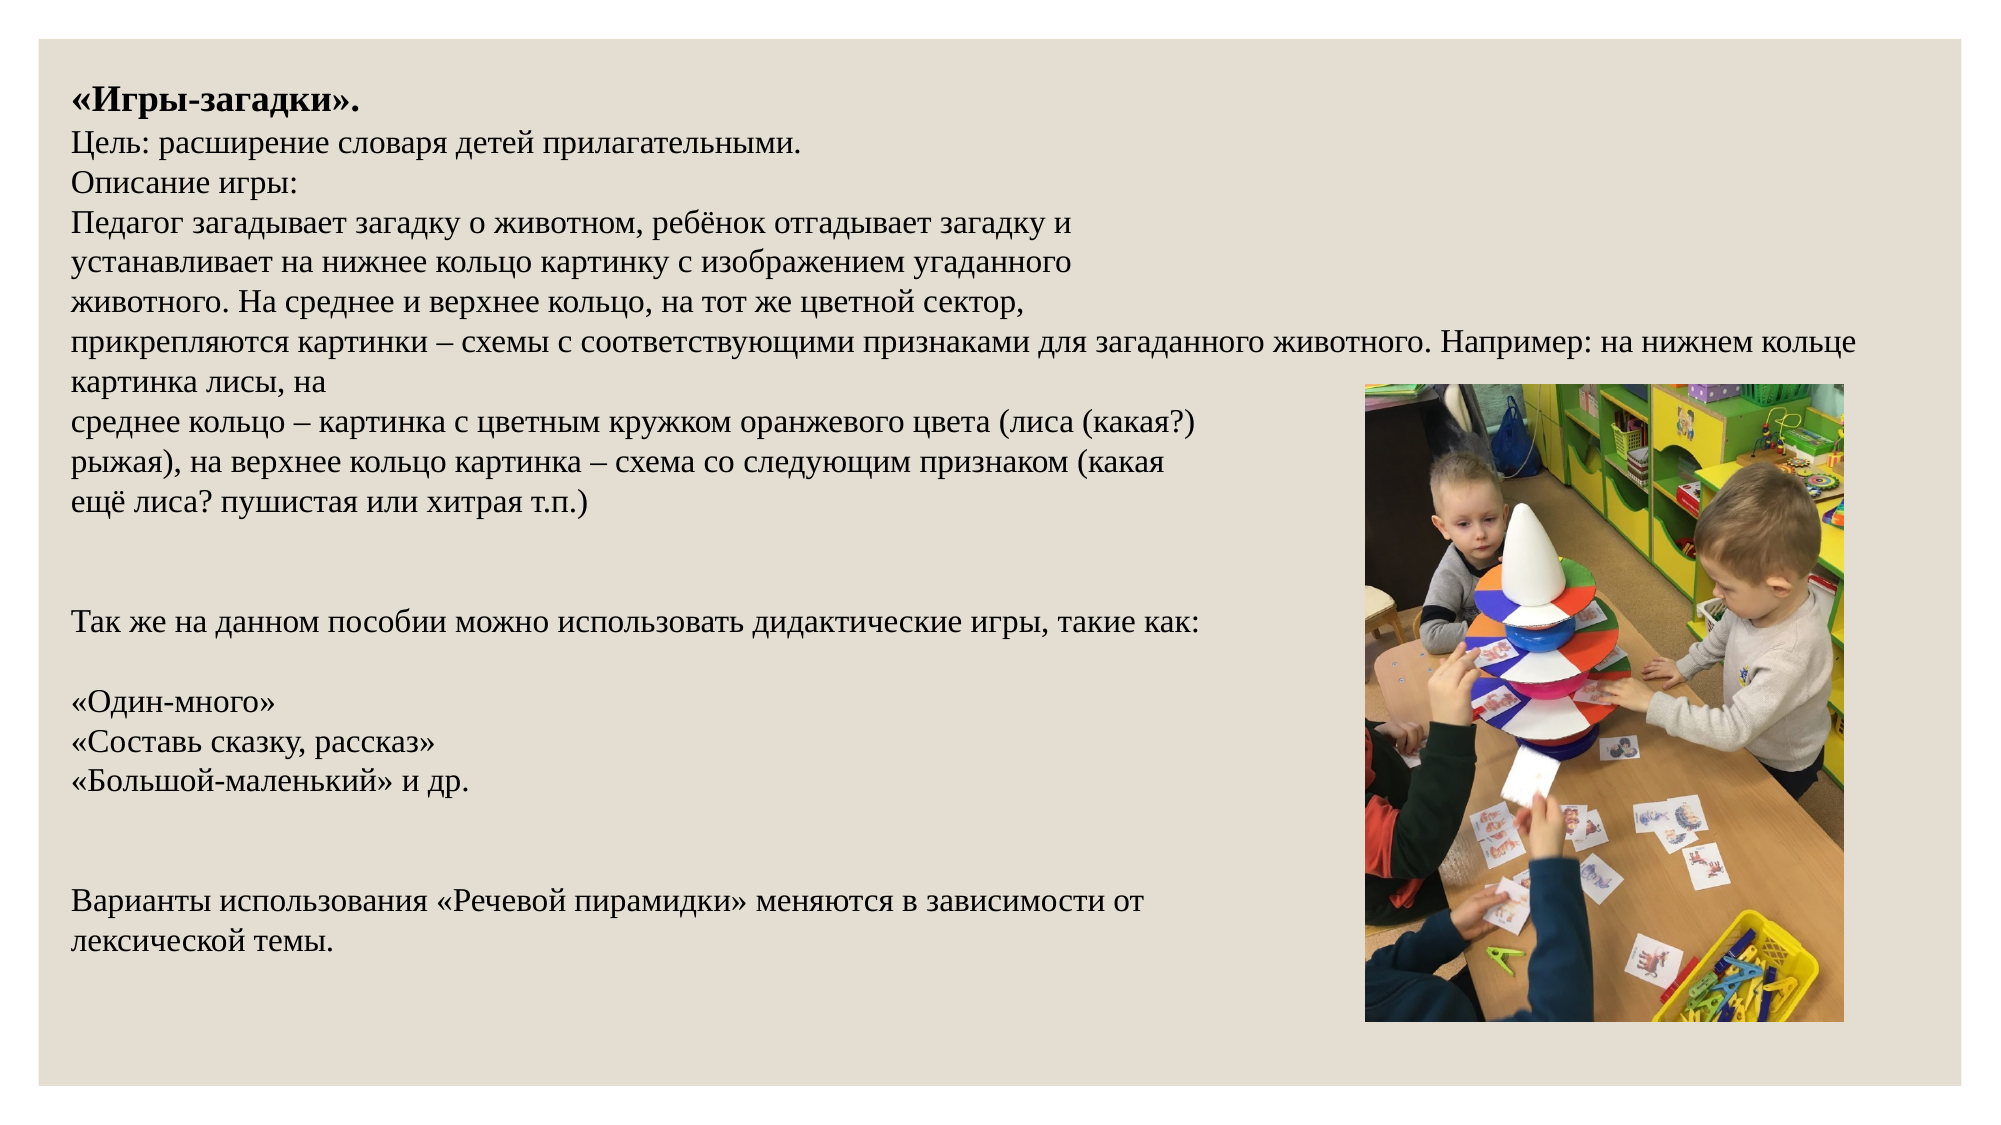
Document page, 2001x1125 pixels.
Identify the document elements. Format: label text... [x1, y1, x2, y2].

picture [1365, 384, 1844, 1022]
text_box «Игры-загадки». Цель: расширение словаря детей прилагательными. Описание игры: Педагог загадывает загадку о животном, ребёнок отгадывает загадку и устанавливает на нижнее кольцо картинку с изображением угаданного животного. На среднее и верхнее кольцо, на тот же цветной сектор, прикрепляются картинки – схемы с соответствующими признаками для загаданного животного. Например: на нижнем кольце картинка лисы, на среднее кольцо – картинка с цветным кружком оранжевого цвета (лиса (какая?) рыжая), на верхнее кольцо картинка – схема со следующим признаком (какая ещё лиса? пушистая или хитрая т.п.) Так же на данном пособии можно использовать дидактические игры, такие как: «Один-много» «Составь сказку, рассказ» «Большой-маленький» и др. Варианты использования «Речевой пирамидки» меняются в зависимости от лексической темы. [56, 62, 1950, 966]
